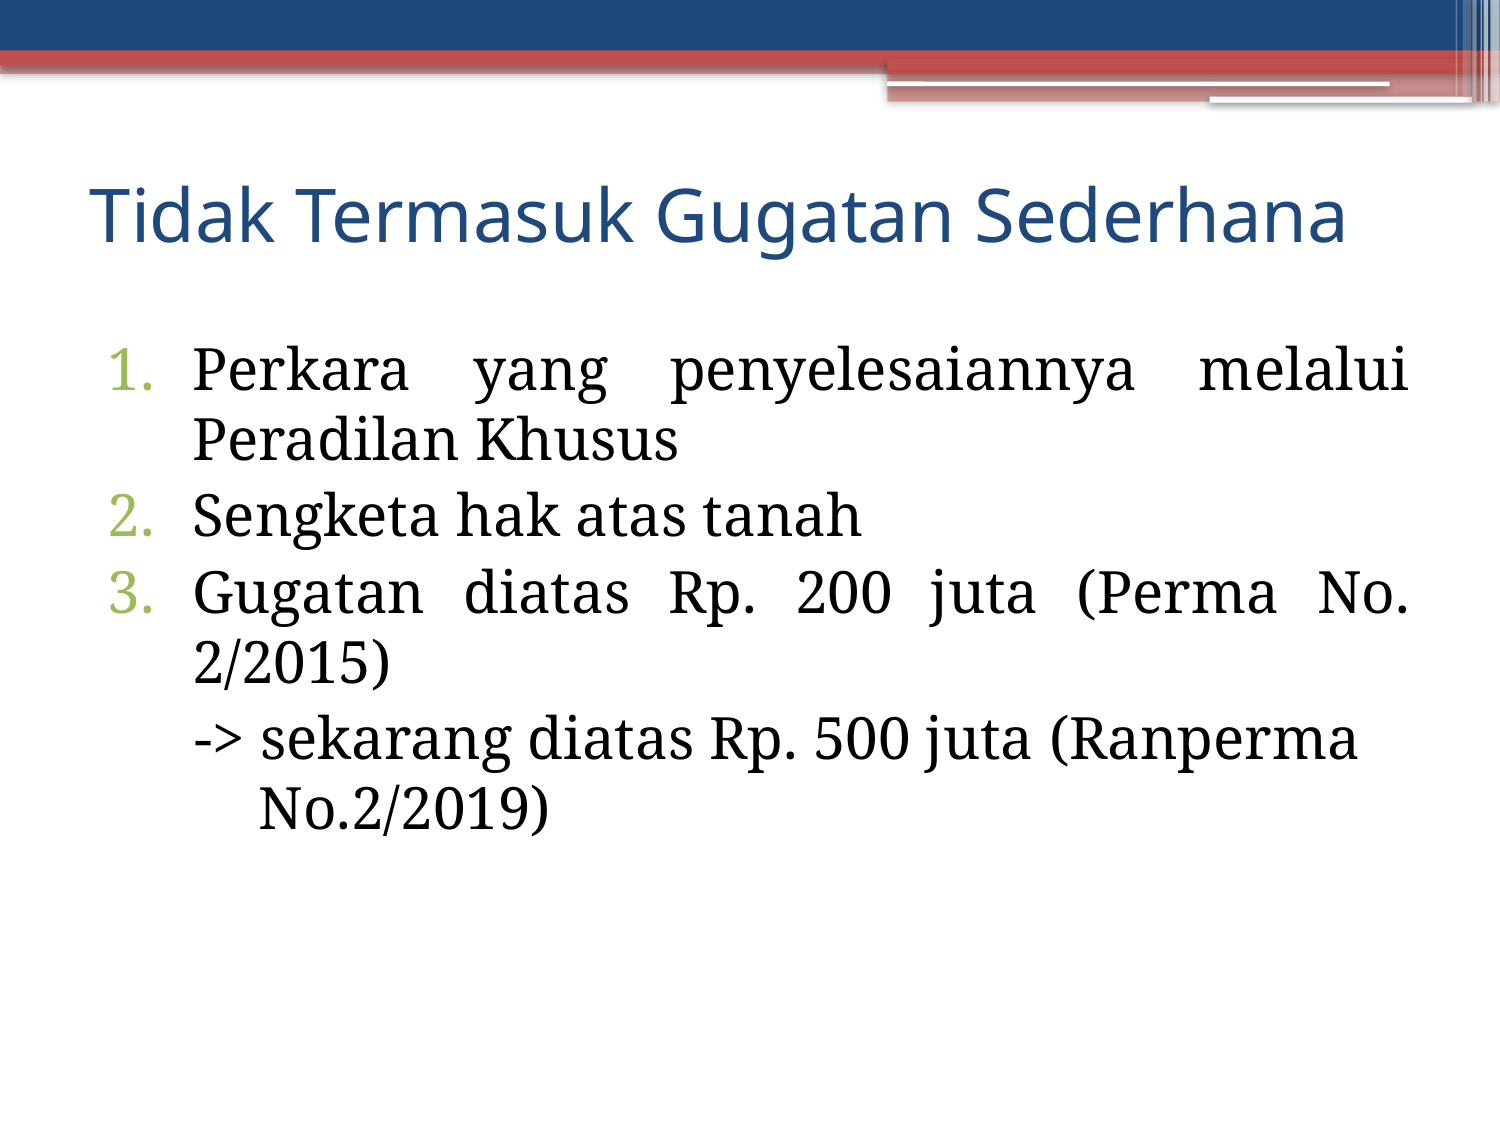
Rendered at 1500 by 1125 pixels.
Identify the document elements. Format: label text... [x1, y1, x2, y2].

title Tidak Termasuk Gugatan Sederhana [75, 125, 1425, 300]
list Perkara yang penyelesaiannya melalui Peradilan Khusus Sengketa hak atas tanah Gugatan diatas Rp. 200 juta (Perma No. 2/2015) -> sekarang diatas Rp. 500 juta (Ranperma No.2/2019) [75, 324, 1425, 1079]
